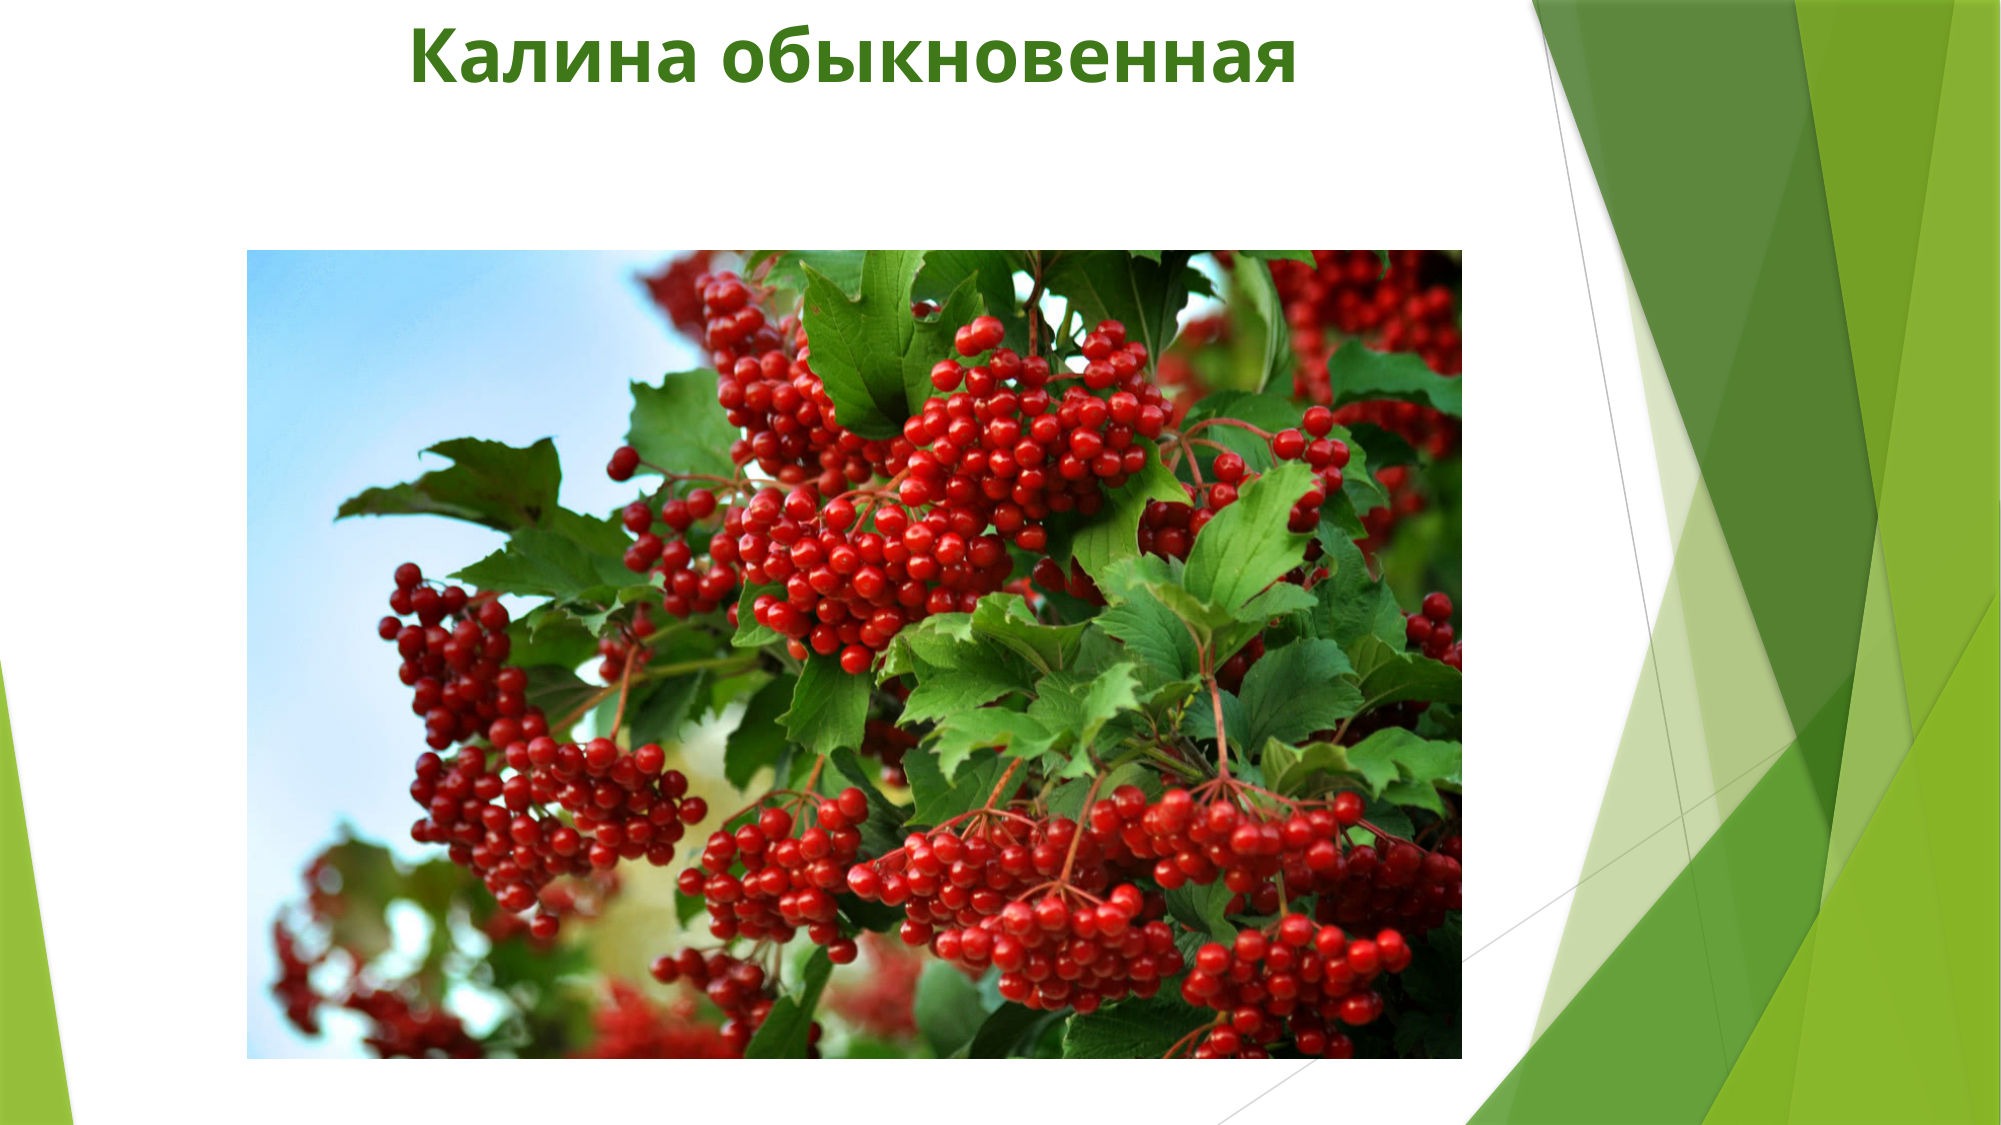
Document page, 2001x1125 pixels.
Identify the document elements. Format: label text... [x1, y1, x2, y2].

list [246, 250, 1463, 1059]
title Калина обыкновенная [188, 0, 1522, 115]
